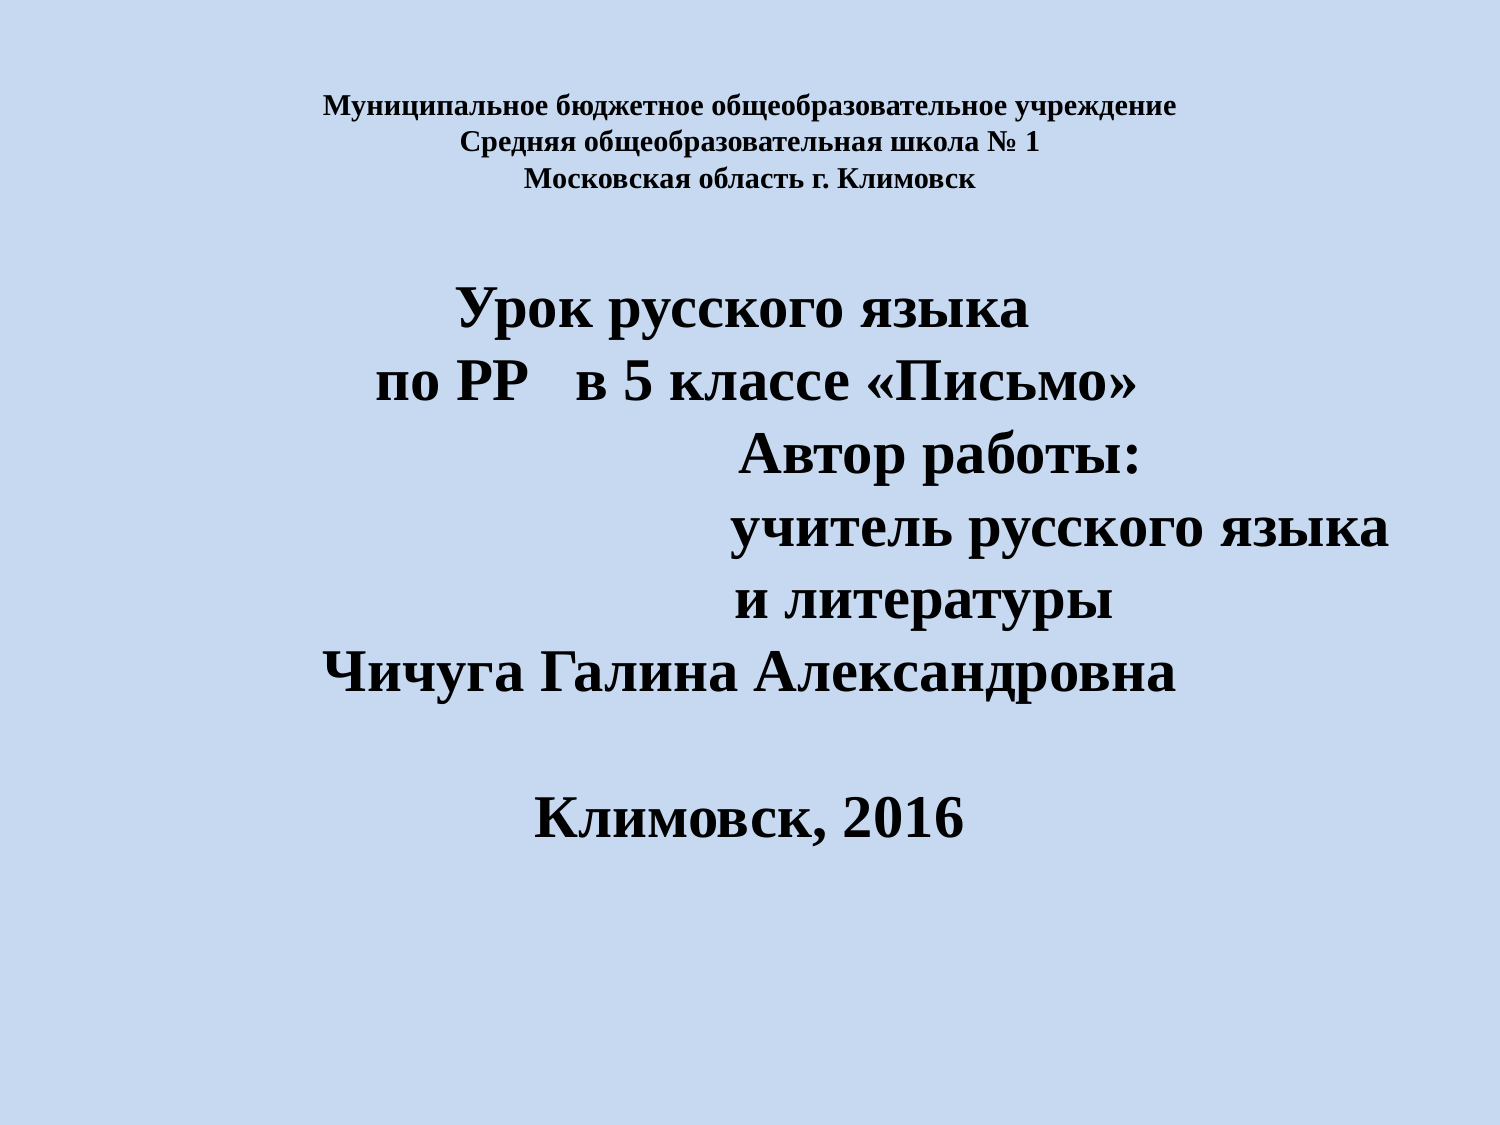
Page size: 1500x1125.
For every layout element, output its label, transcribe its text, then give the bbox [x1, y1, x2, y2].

title Муниципальное бюджетное общеобразовательное учреждение Средняя общеобразовательная школа № 1 Московская область г. Климовск Урок русского языка по РР в 5 классе «Письмо» Автор работы: учитель русского языка и литературы Чичуга Галина Александровна Климовск, 2016 [75, 45, 1425, 963]
